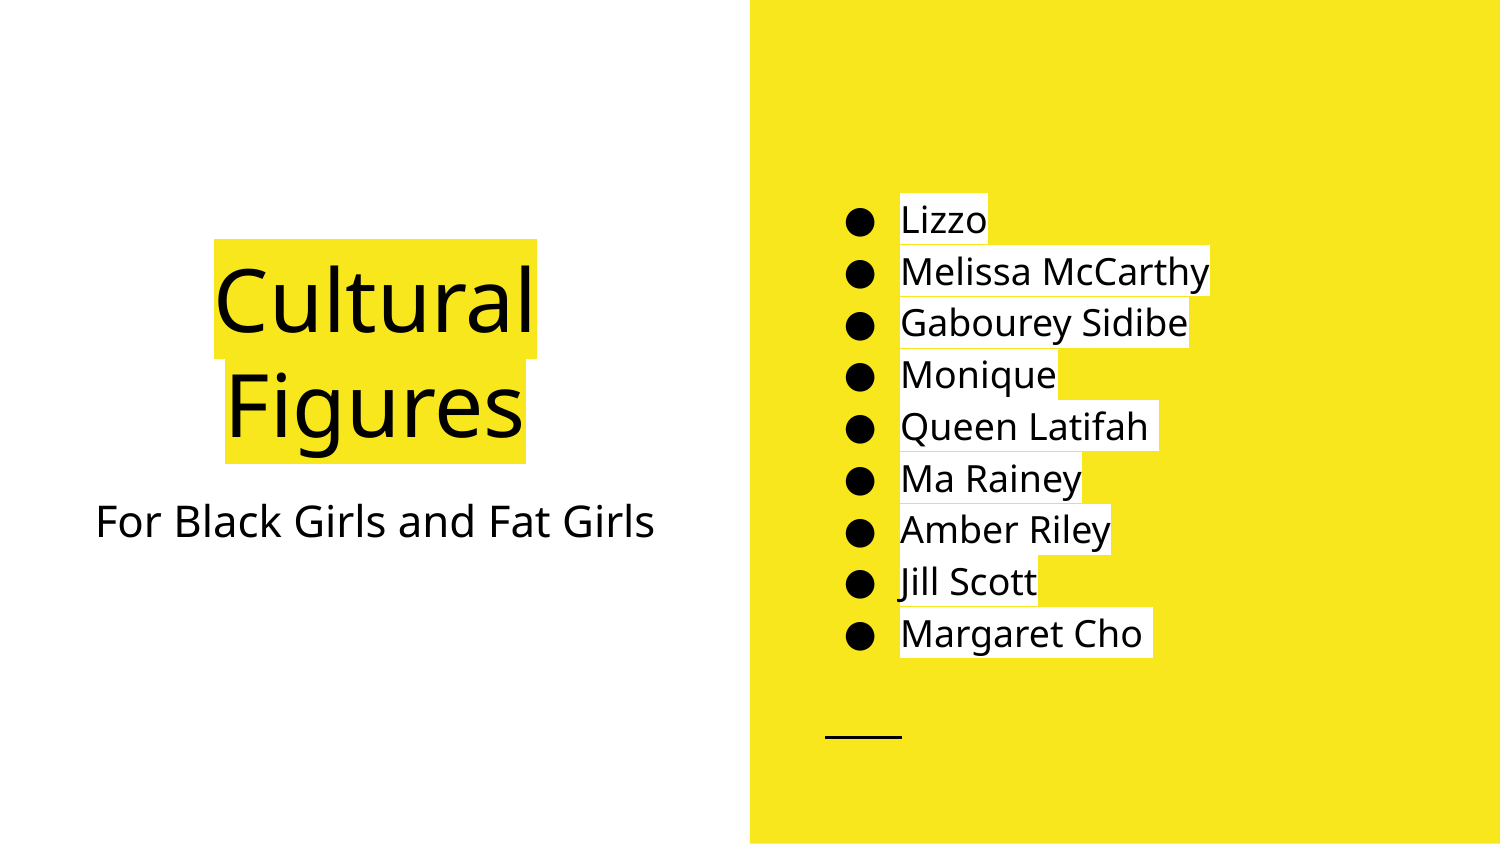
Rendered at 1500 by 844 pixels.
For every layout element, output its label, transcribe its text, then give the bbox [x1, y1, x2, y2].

subtitle For Black Girls and Fat Girls [43, 479, 708, 700]
list Lizzo Melissa McCarthy Gabourey Sidibe Monique Queen Latifah Ma Rainey Amber Riley Jill Scott Margaret Cho [810, 118, 1440, 725]
title Cultural Figures [43, 177, 708, 471]
